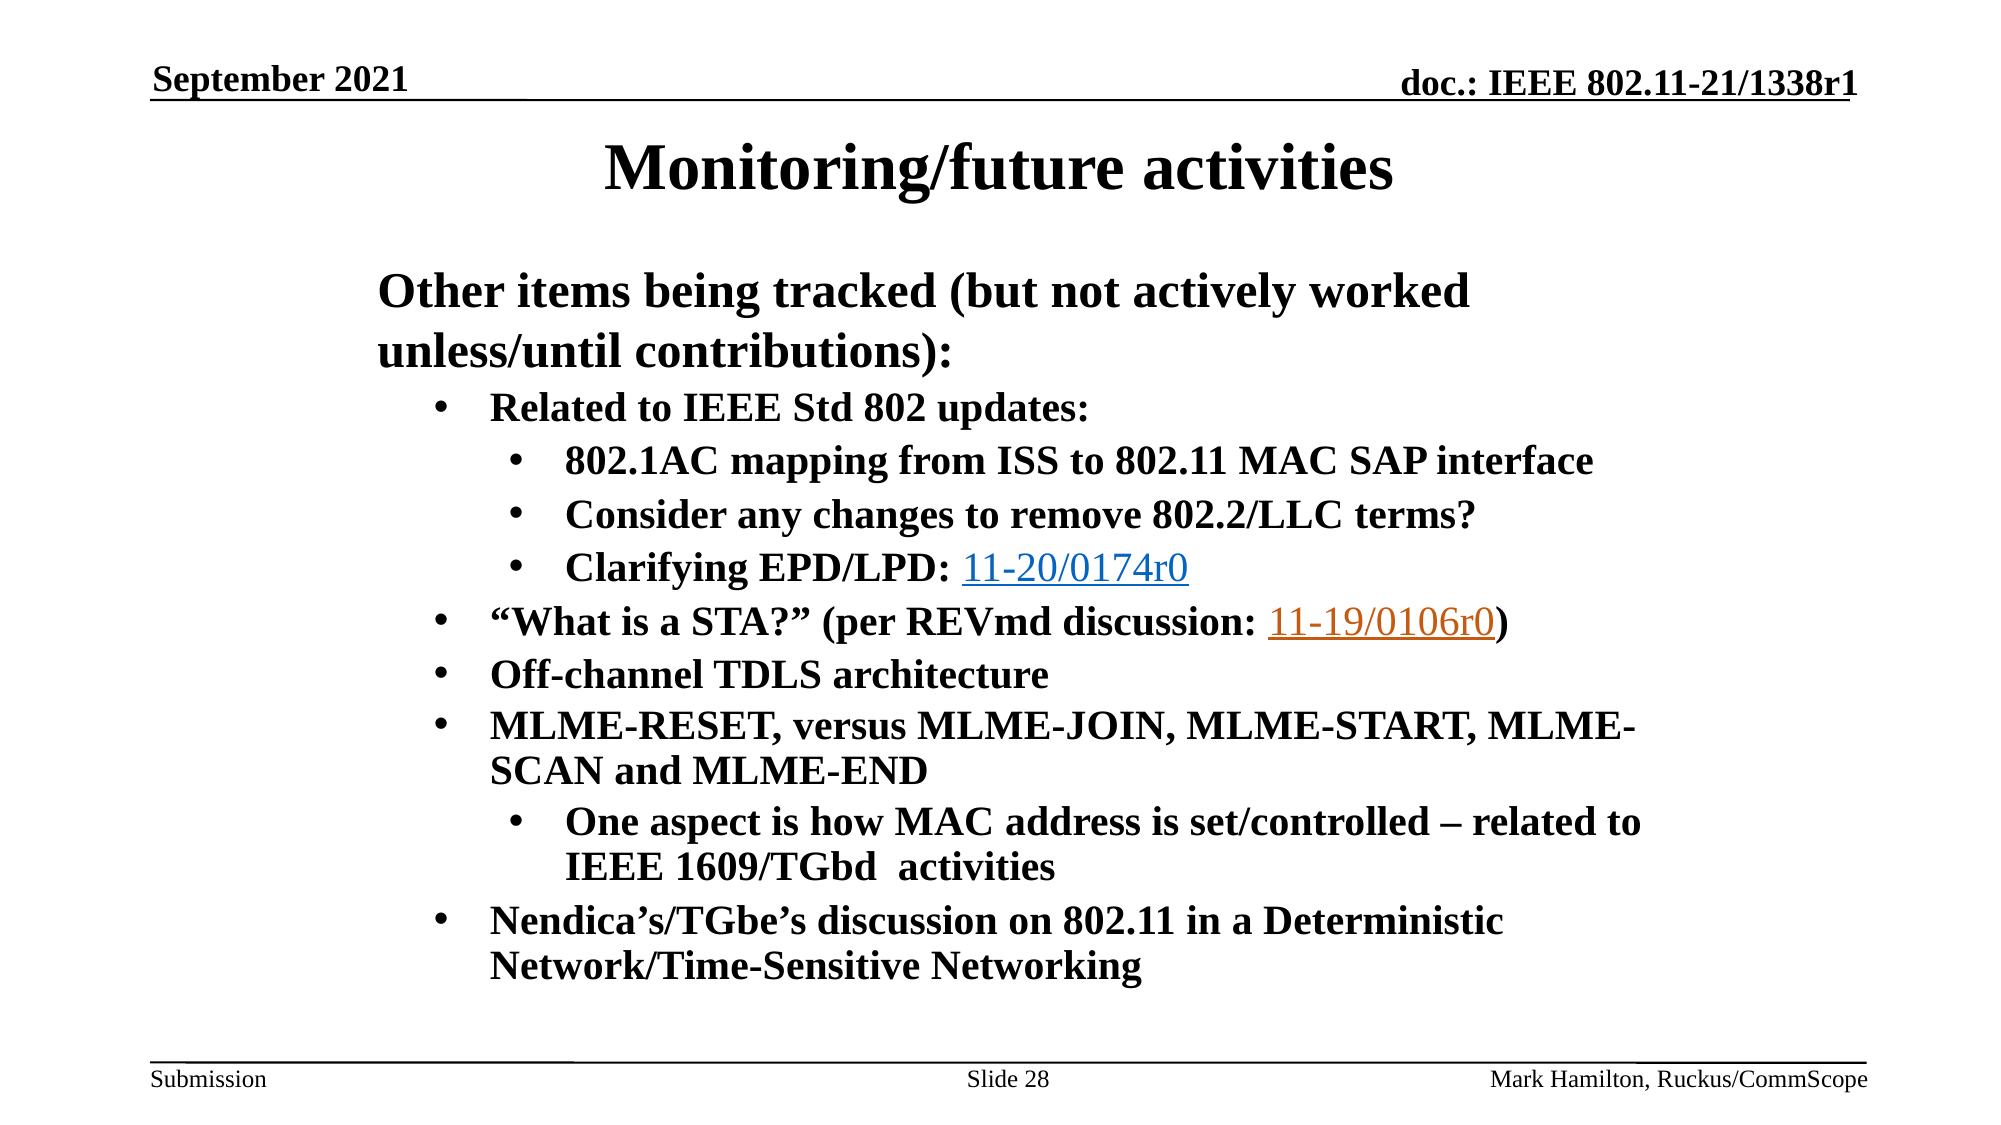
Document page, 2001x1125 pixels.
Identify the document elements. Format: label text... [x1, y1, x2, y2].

footer Mark Hamilton, Ruckus/CommScope [1171, 1061, 1869, 1093]
title Monitoring/future activities [362, 112, 1638, 213]
slide_number Slide 28 [950, 1061, 1067, 1123]
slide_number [152, 54, 563, 100]
text_box Other items being tracked (but not actively worked unless/until contributions): Related to IEEE Std 802 updates: 802.1AC mapping from ISS to 802.11 MAC SAP interface Consider any changes to remove 802.2/LLC terms? Clarifying EPD/LPD: 11-20/0174r0 “What is a STA?” (per REVmd discussion: 11-19/0106r0) Off-channel TDLS architecture MLME-RESET, versus MLME-JOIN, MLME-START, MLME-SCAN and MLME-END One aspect is how MAC address is set/controlled – related to IEEE 1609/TGbd activities Nendica’s/TGbe’s discussion on 802.11 in a Deterministic Network/Time-Sensitive Networking [362, 249, 1663, 1013]
